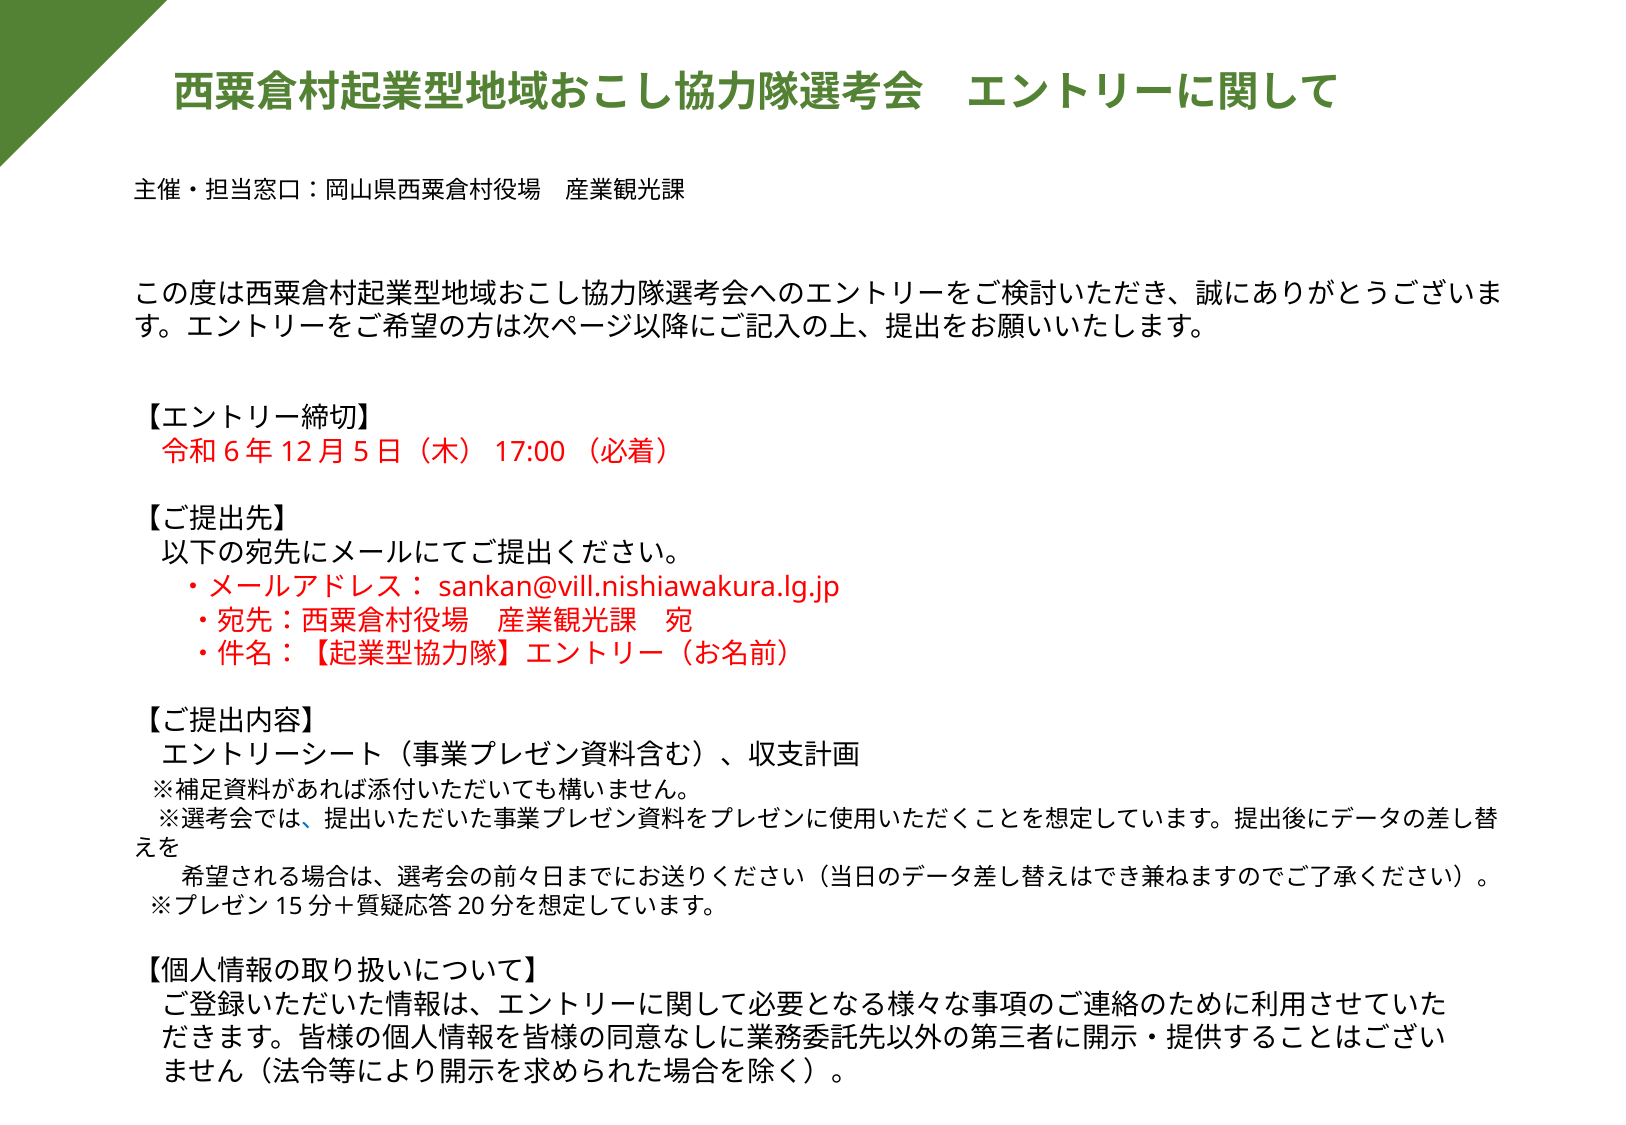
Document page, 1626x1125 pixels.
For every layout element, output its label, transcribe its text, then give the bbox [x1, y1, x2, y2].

title 主催・担当窓口：岡山県西粟倉村役場 産業観光課 この度は西粟倉村起業型地域おこし協力隊選考会へのエントリーをご検討いただき、誠にありがとうございます。エントリーをご希望の方は次ページ以降にご記入の上、提出をお願いいたします。 【エントリー締切】 令和6年12月5日（木）17:00（必着） 【ご提出先】 以下の宛先にメールにてご提出ください。 ・メールアドレス：sankan@vill.nishiawakura.lg.jp ・宛先：西粟倉村役場 産業観光課 宛 ・件名：【起業型協力隊】エントリー（お名前） 【ご提出内容】 エントリーシート（事業プレゼン資料含む）、収支計画 ※補足資料があれば添付いただいても構いません。 ※選考会では、提出いただいた事業プレゼン資料をプレゼンに使用いただくことを想定しています。提出後にデータの差し替えを 希望される場合は、選考会の前々日までにお送りください（当日のデータ差し替えはでき兼ねますのでご了承ください）。 ※プレゼン15分＋質疑応答20分を想定しています。 【個人情報の取り扱いについて】 ご登録いただいた情報は、エントリーに関して必要となる様々な事項のご連絡のために利用させていた だきます。皆様の個人情報を皆様の同意なしに業務委託先以外の第三者に開示・提供することはござい ません（法令等により開示を求められた場合を除く）。 [118, 166, 1536, 1101]
text_box [0, 0, 169, 168]
text_box 西粟倉村起業型地域おこし協力隊選考会 エントリーに関して [158, 57, 1356, 123]
